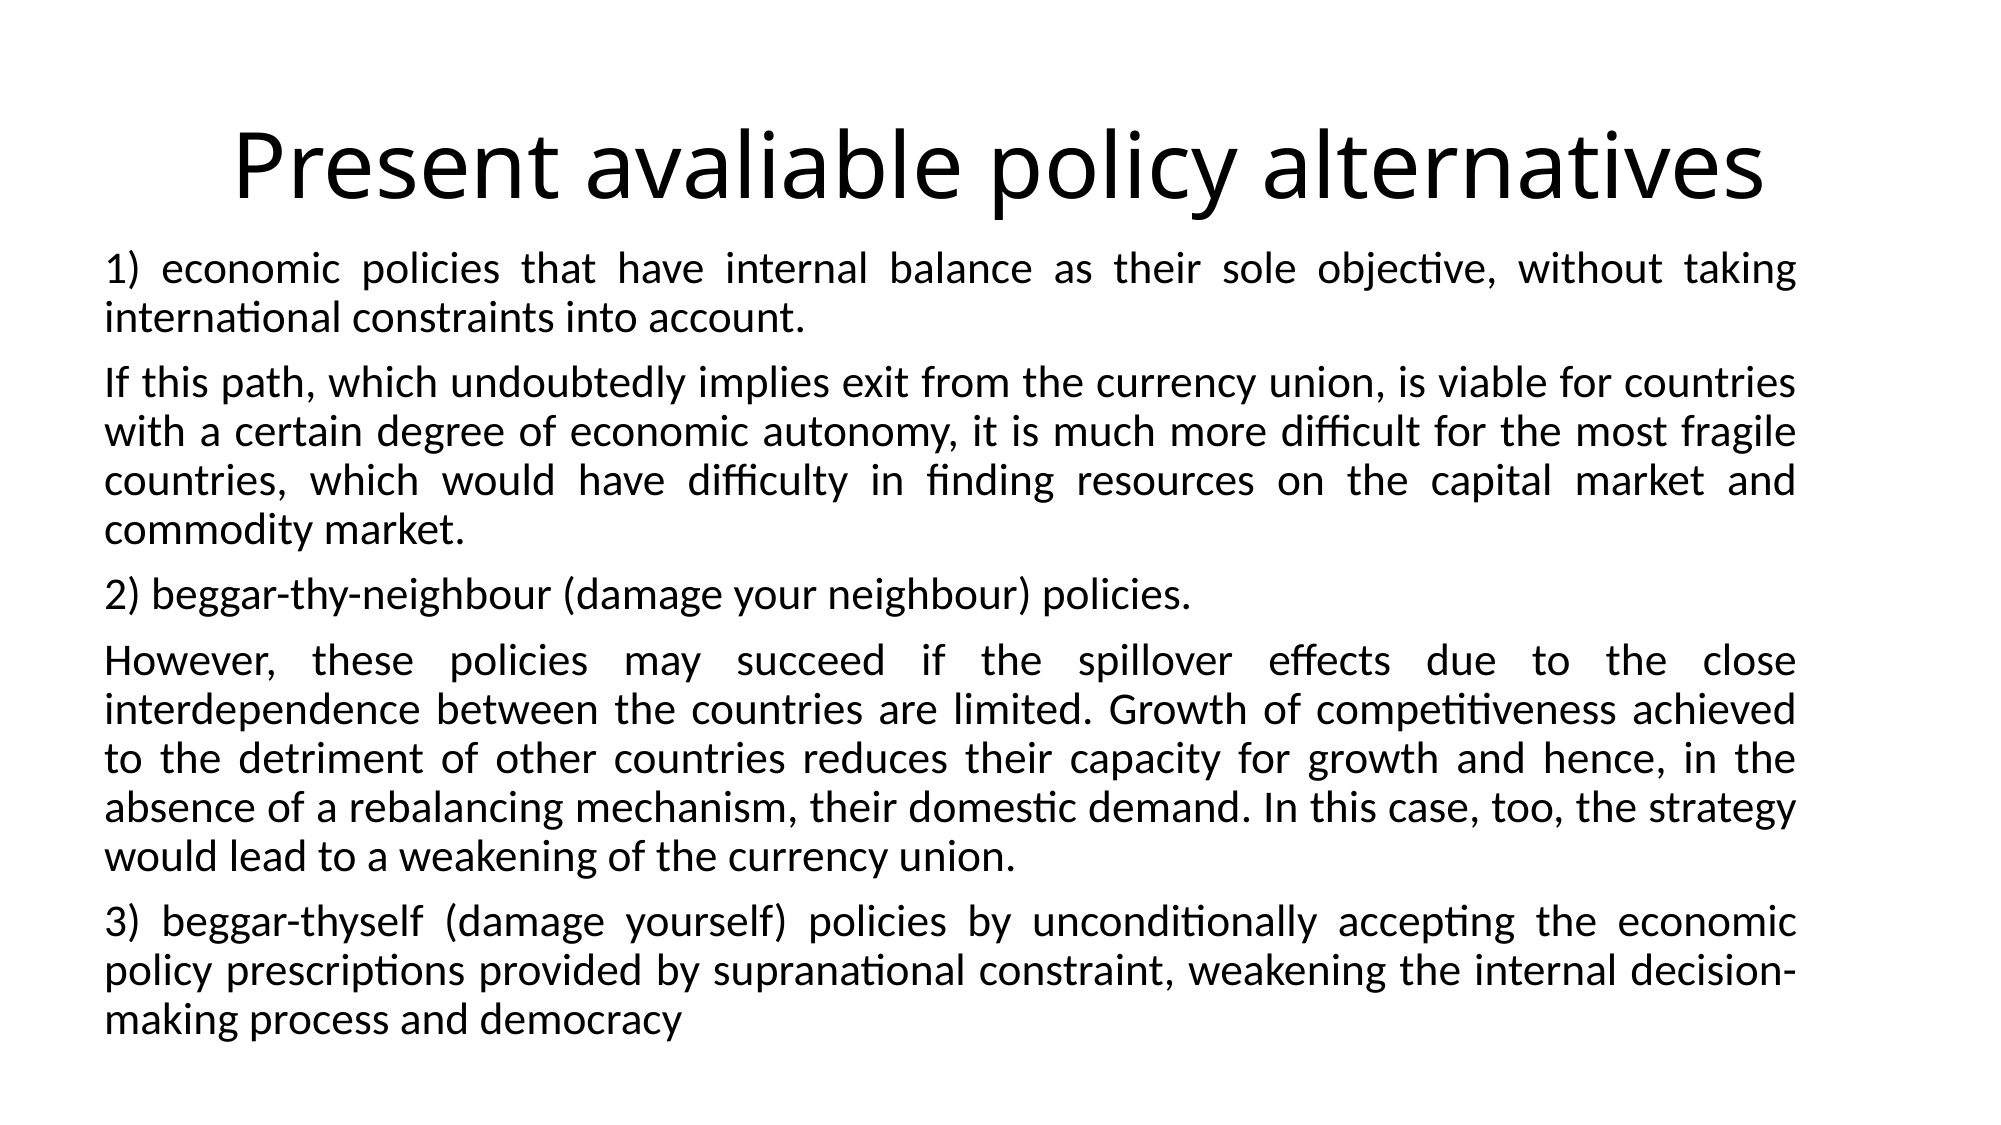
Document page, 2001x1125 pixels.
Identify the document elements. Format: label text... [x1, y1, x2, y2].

list 1) economic policies that have internal balance as their sole objective, without taking international constraints into account. If this path, which undoubtedly implies exit from the currency union, is viable for countries with a certain degree of economic autonomy, it is much more difficult for the most fragile countries, which would have difficulty in finding resources on the capital market and commodity market. 2) beggar-thy-neighbour (damage your neighbour) policies. However, these policies may succeed if the spillover effects due to the close interdependence between the countries are limited. Growth of competitiveness achieved to the detriment of other countries reduces their capacity for growth and hence, in the absence of a rebalancing mechanism, their domestic demand. In this case, too, the strategy would lead to a weakening of the currency union. 3) beggar-thyself (damage yourself) policies by unconditionally accepting the economic policy prescriptions provided by supranational constraint, weakening the internal decision-making process and democracy [89, 237, 1815, 1058]
title Present avaliable policy alternatives [137, 59, 1863, 278]
